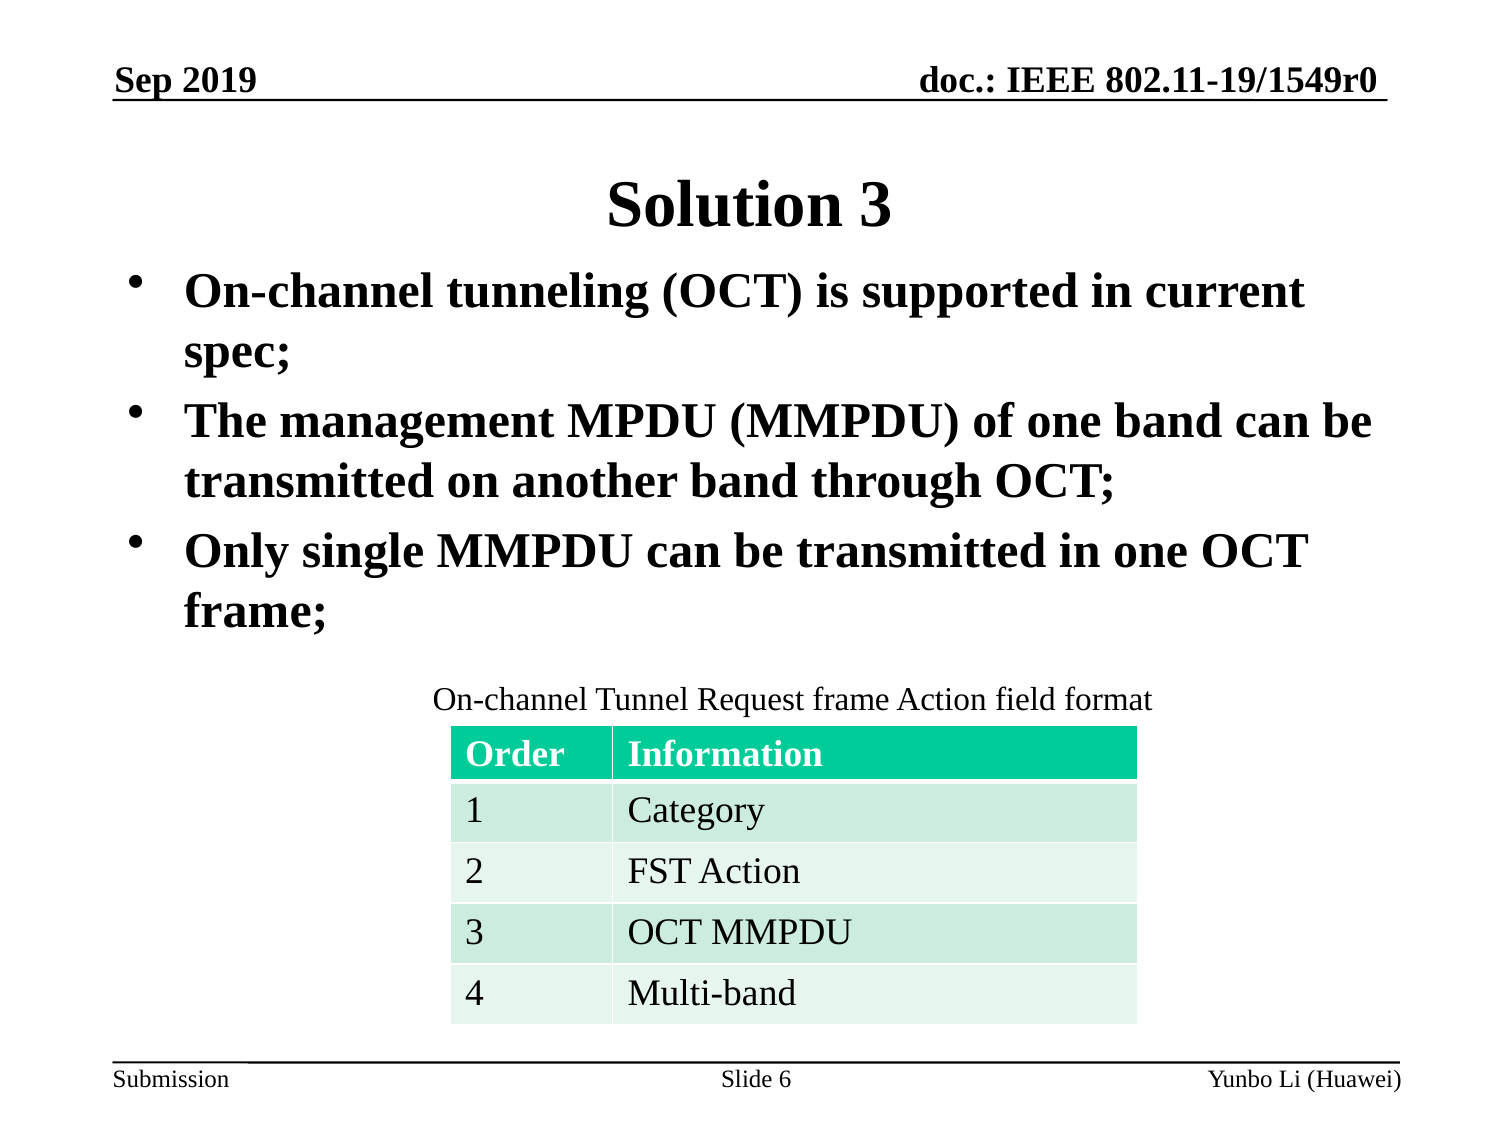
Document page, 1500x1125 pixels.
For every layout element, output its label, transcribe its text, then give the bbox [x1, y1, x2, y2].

table_cell OCT MMPDU [613, 904, 1137, 963]
table_cell FST Action [613, 843, 1137, 902]
table_cell 4 [451, 965, 612, 1024]
footer Yunbo Li (Huawei) [1204, 1061, 1402, 1093]
table_cell Category [613, 784, 1137, 842]
table_cell 2 [451, 843, 612, 902]
title Solution 3 [112, 112, 1388, 288]
table_header Information [613, 726, 1137, 779]
table_header Order [451, 726, 612, 779]
list On-channel tunneling (OCT) is supported in current spec; The management MPDU (MMPDU) of one band can be transmitted on another band through OCT; Only single MMPDU can be transmitted in one OCT frame; [112, 249, 1438, 750]
table_cell 3 [451, 904, 612, 963]
text_box On-channel Tunnel Request frame Action field format [417, 669, 1169, 725]
table_cell Multi-band [613, 965, 1137, 1024]
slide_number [114, 54, 259, 101]
slide_number Slide 6 [712, 1061, 800, 1093]
table_cell 1 [451, 784, 612, 842]
